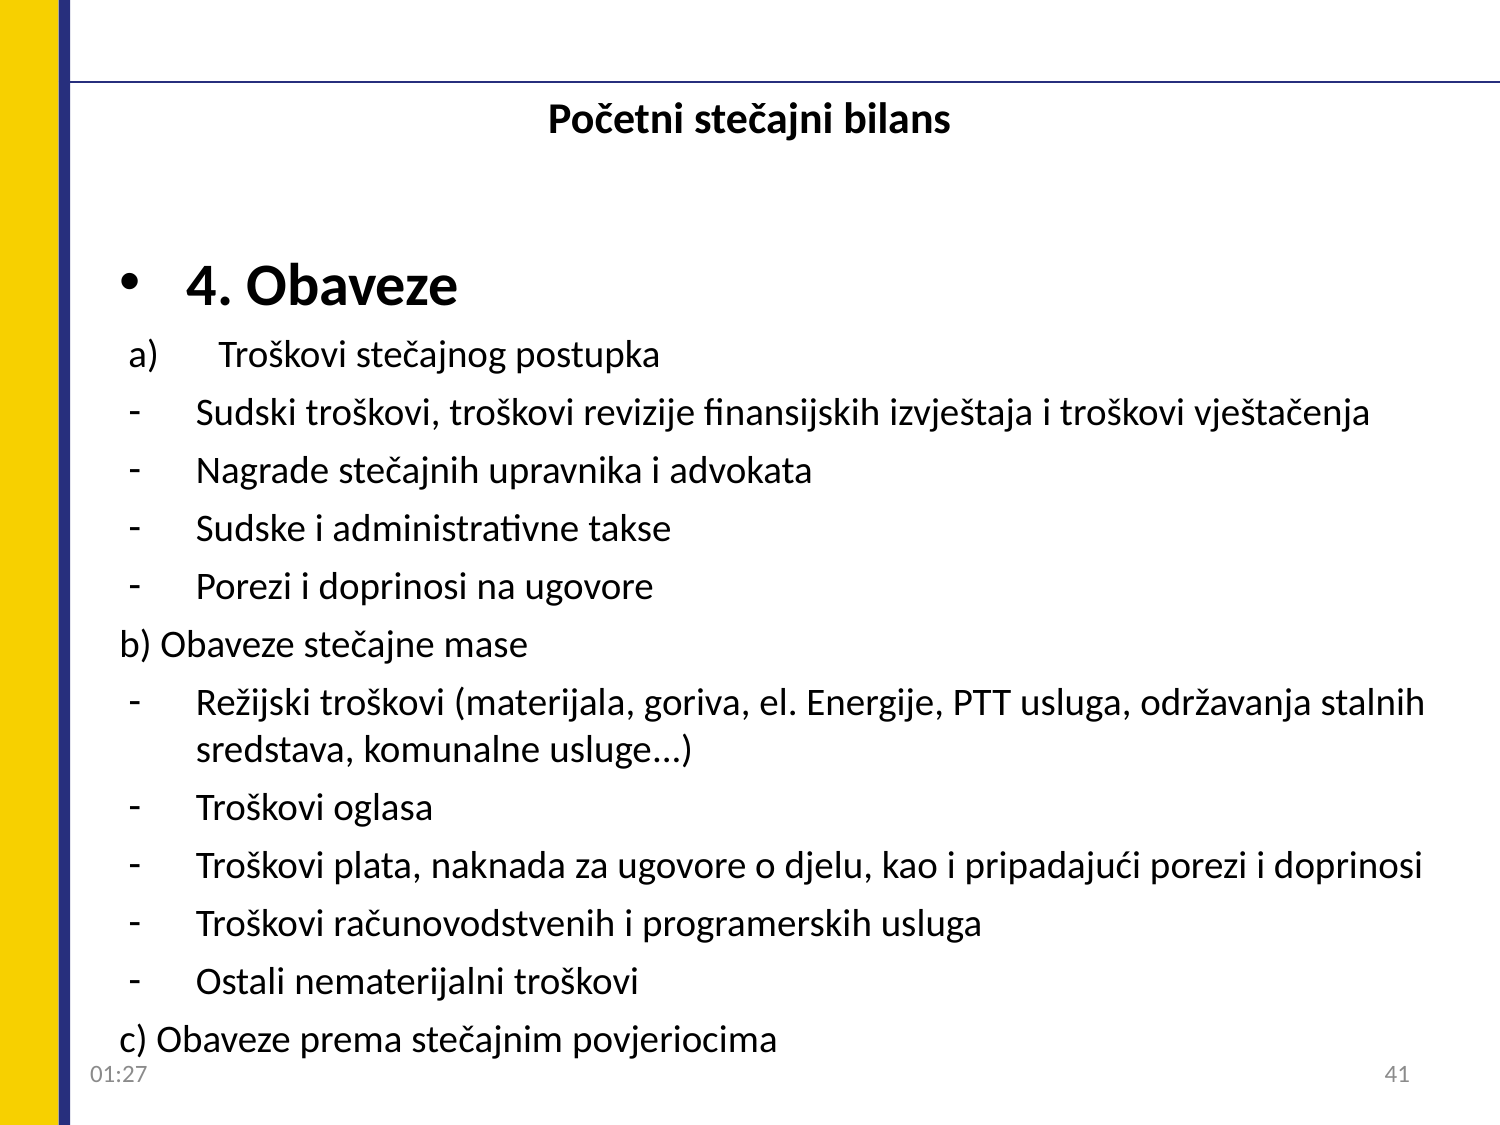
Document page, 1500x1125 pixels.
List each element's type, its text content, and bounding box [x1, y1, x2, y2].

title Početni stečajni bilans [75, 90, 1425, 150]
text_box [0, 0, 56, 1125]
text_box [56, 0, 72, 1125]
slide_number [75, 1042, 425, 1103]
slide_number 41 [1074, 1042, 1425, 1103]
list 4. Obaveze Troškovi stečajnog postupka Sudski troškovi, troškovi revizije finansijskih izvještaja i troškovi vještačenja Nagrade stečajnih upravnika i advokata Sudske i administrativne takse Porezi i doprinosi na ugovore b) Obaveze stečajne mase Režijski troškovi (materijala, goriva, el. Energije, PTT usluga, održavanja stalnih sredstava, komunalne usluge...) Troškovi oglasa Troškovi plata, naknada za ugovore o djelu, kao i pripadajući porezi i doprinosi Troškovi računovodstvenih i programerskih usluga Ostali nematerijalni troškovi c) Obaveze prema stečajnim povjeriocima [104, 237, 1475, 1088]
